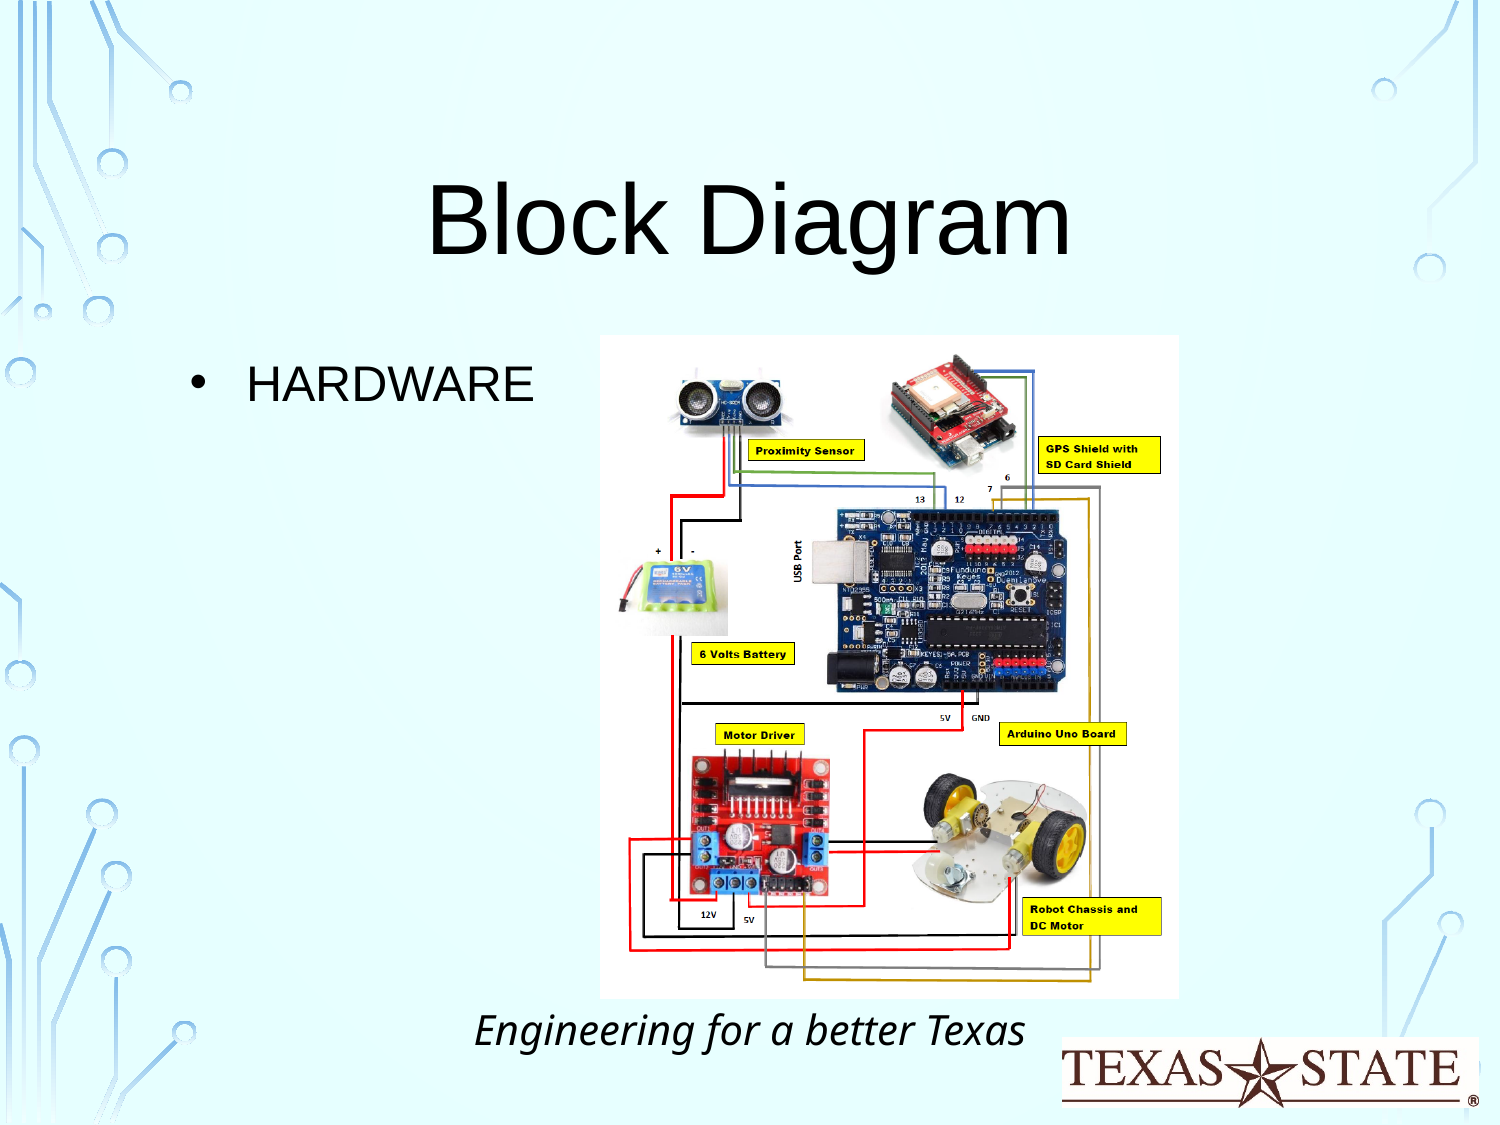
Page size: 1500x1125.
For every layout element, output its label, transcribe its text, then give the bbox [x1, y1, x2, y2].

text_box Engineering for a better Texas [458, 996, 1042, 1062]
picture [1062, 1037, 1479, 1108]
title Block Diagram [140, 101, 1360, 344]
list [599, 335, 1179, 1000]
text_box Hardware [99, 343, 599, 419]
